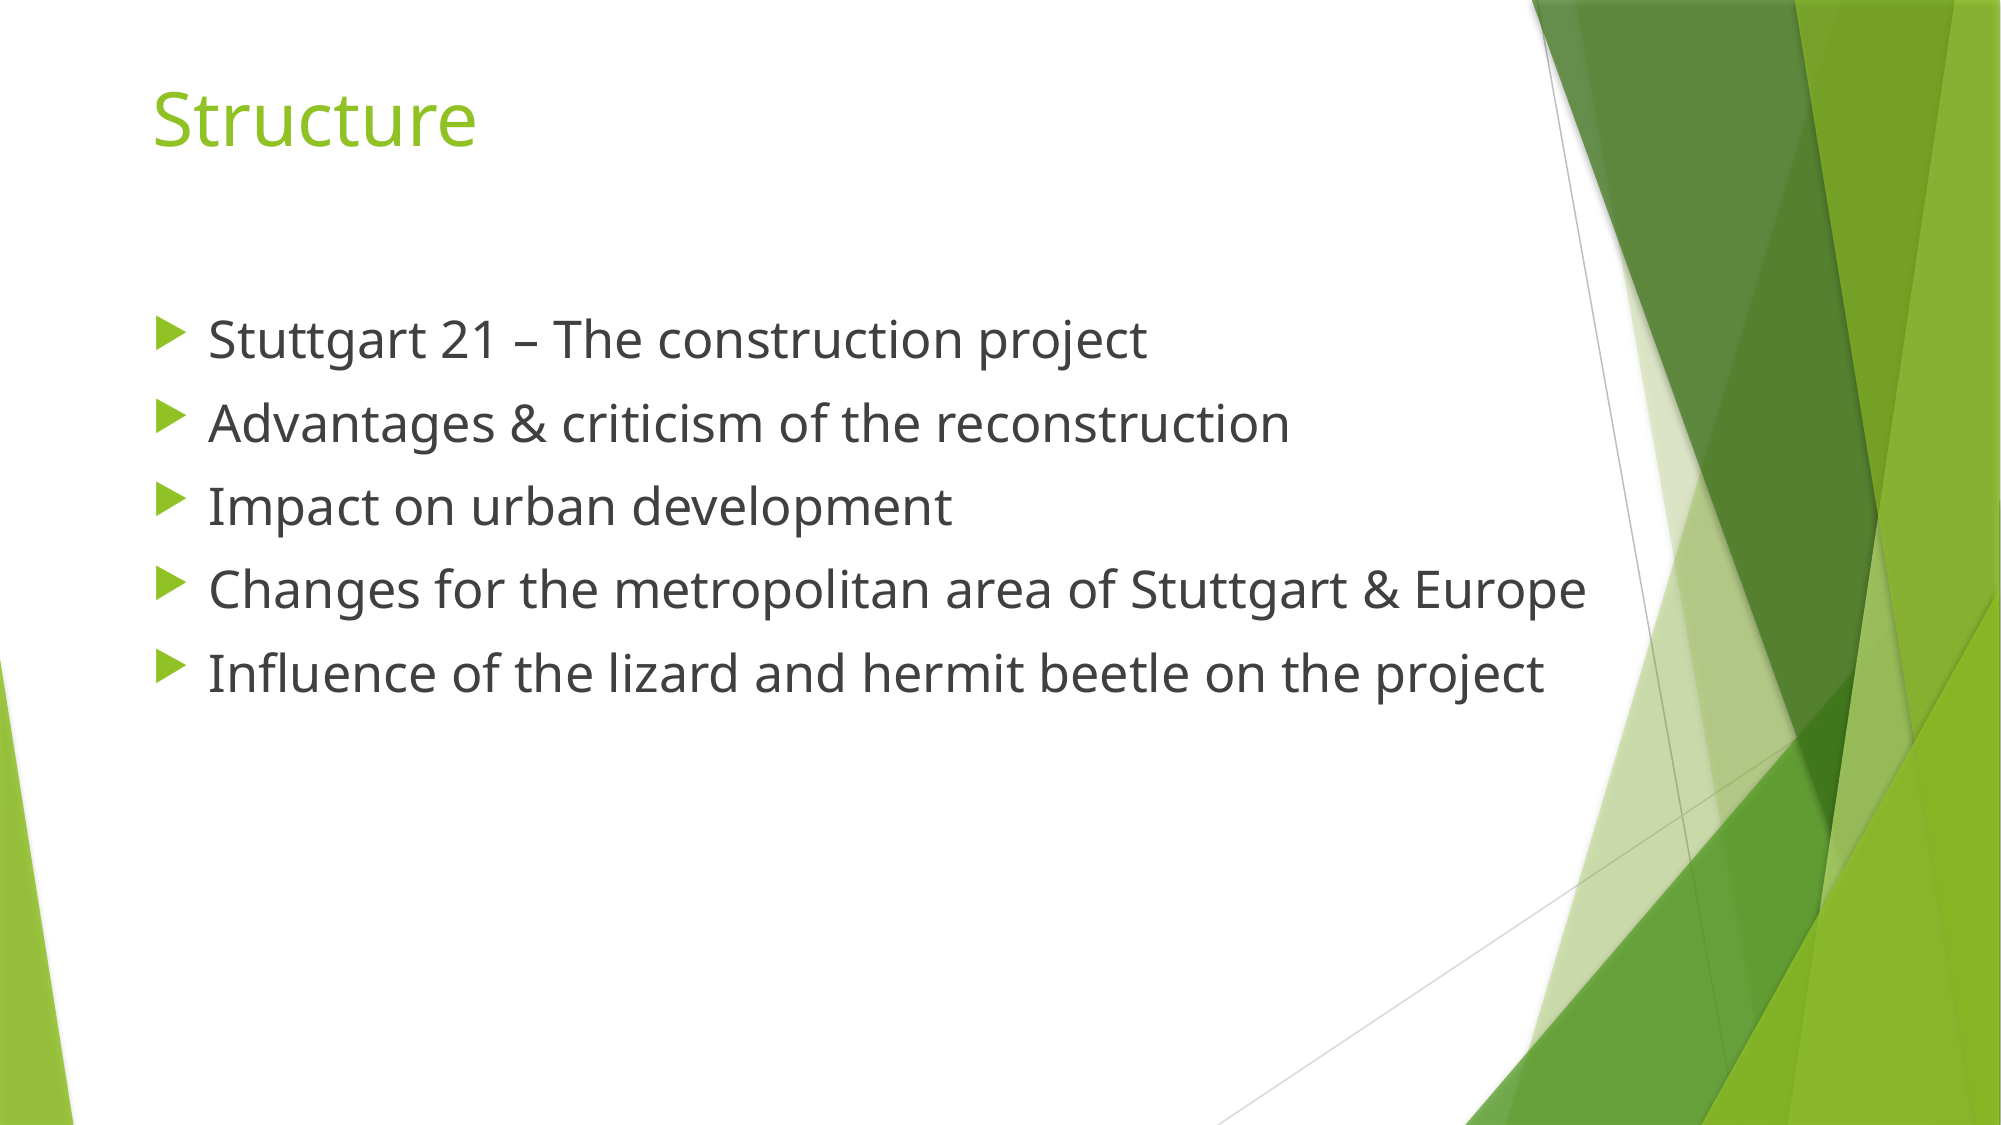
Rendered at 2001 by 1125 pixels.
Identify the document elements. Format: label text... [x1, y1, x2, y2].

list Stuttgart 21 – The construction project Advantages & criticism of the reconstruction Impact on urban development Changes for the metropolitan area of Stuttgart & Europe Influence of the lizard and hermit beetle on the project [137, 299, 1863, 1009]
title Structure [137, 63, 1863, 282]
